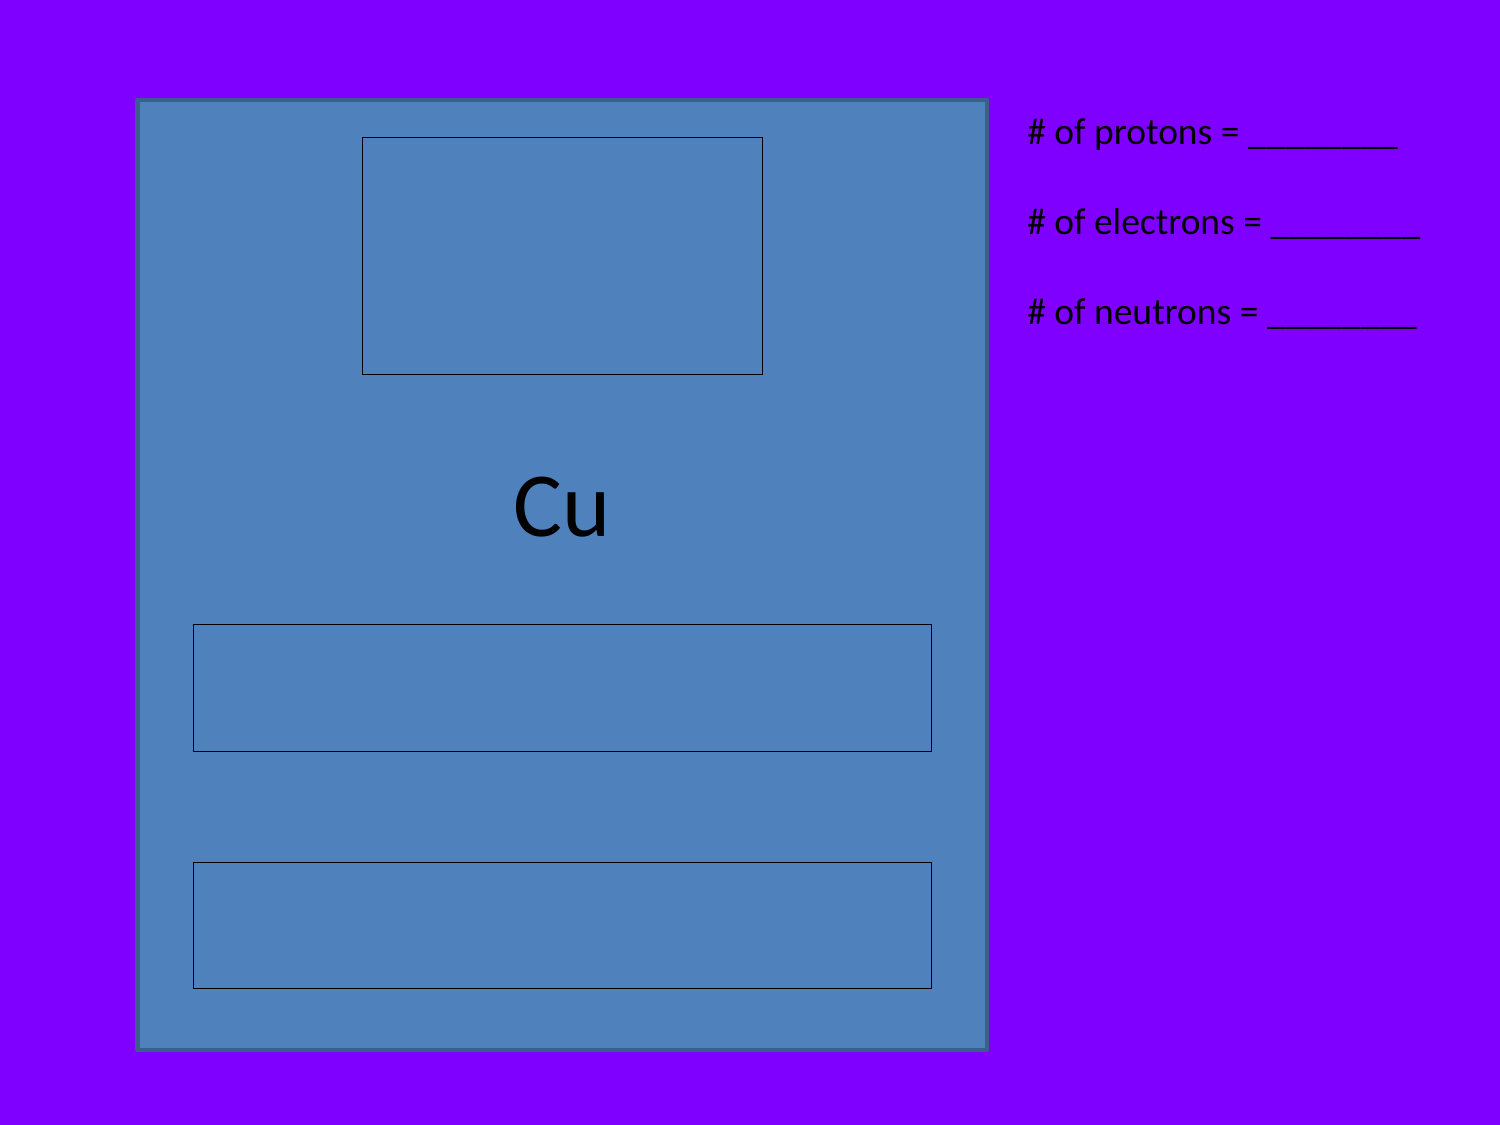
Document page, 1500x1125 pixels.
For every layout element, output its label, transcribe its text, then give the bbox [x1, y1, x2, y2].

text_box [193, 624, 932, 752]
text_box [193, 862, 932, 989]
text_box [135, 98, 989, 1052]
text_box # of protons = ________ # of electrons = ________ # of neutrons = ________ [1012, 99, 1438, 340]
text_box Cu [193, 437, 932, 563]
text_box [362, 137, 763, 375]
